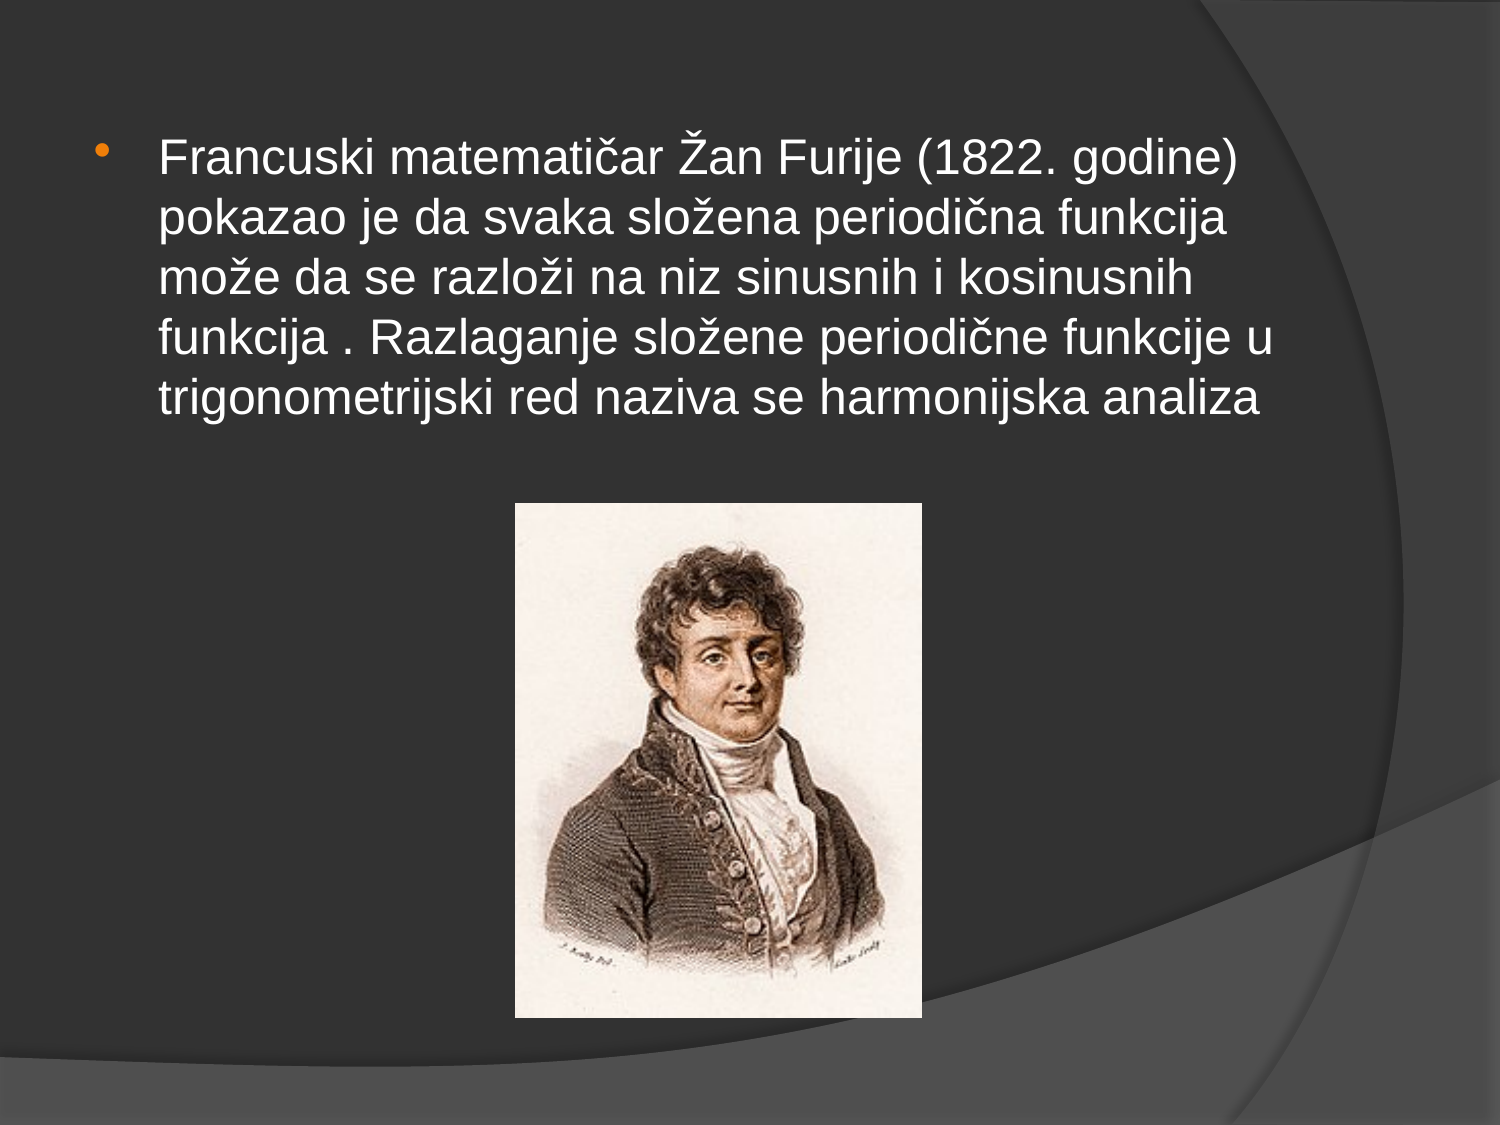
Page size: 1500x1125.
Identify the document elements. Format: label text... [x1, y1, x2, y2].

picture [515, 503, 922, 1018]
list Francuski matematičar Žan Furije (1822. godine) pokazao je da svaka složena periodična funkcija može da se razloži na niz sinusnih i kosinusnih funkcija . Razlaganje složene periodične funkcije u trigonometrijski red naziva se harmonijska analiza [75, 117, 1300, 1005]
